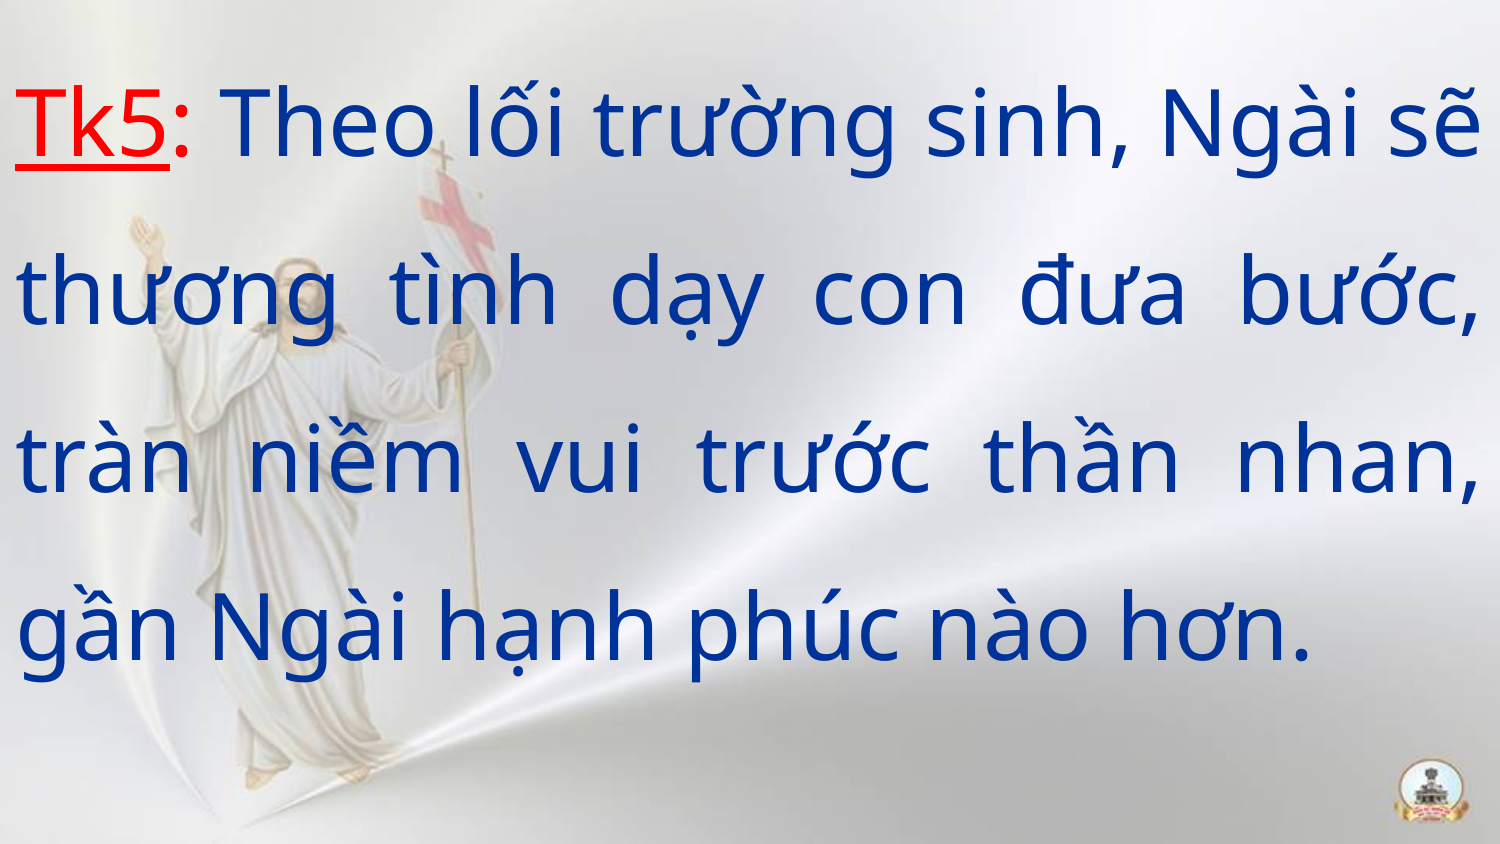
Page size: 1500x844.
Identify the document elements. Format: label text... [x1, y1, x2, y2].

subtitle Tk5: Theo lối trường sinh, Ngài sẽ thương tình dạy con đưa bước, tràn niềm vui trước thần nhan, gần Ngài hạnh phúc nào hơn. [0, 0, 1500, 844]
